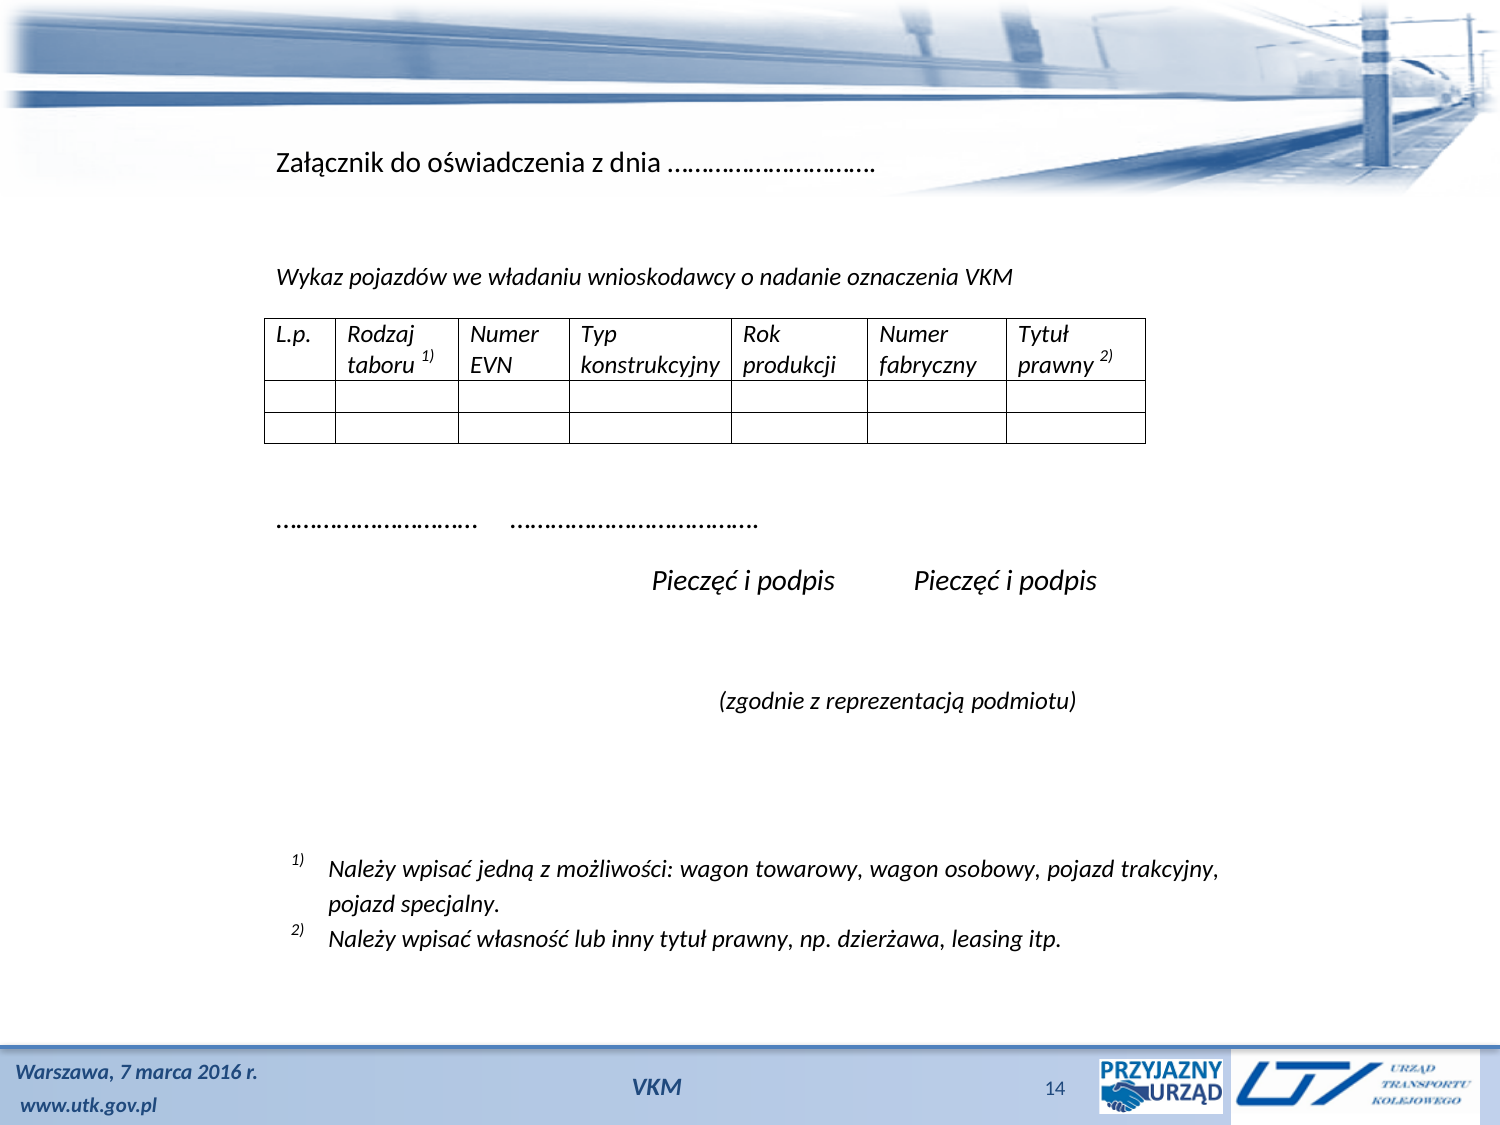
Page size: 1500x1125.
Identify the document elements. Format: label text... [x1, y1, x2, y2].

picture [264, 143, 1236, 981]
slide_number 14 [962, 1046, 1081, 1125]
footer VKM [348, 1046, 962, 1124]
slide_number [0, 1047, 348, 1094]
picture [1231, 1049, 1480, 1125]
picture [1099, 1059, 1223, 1114]
